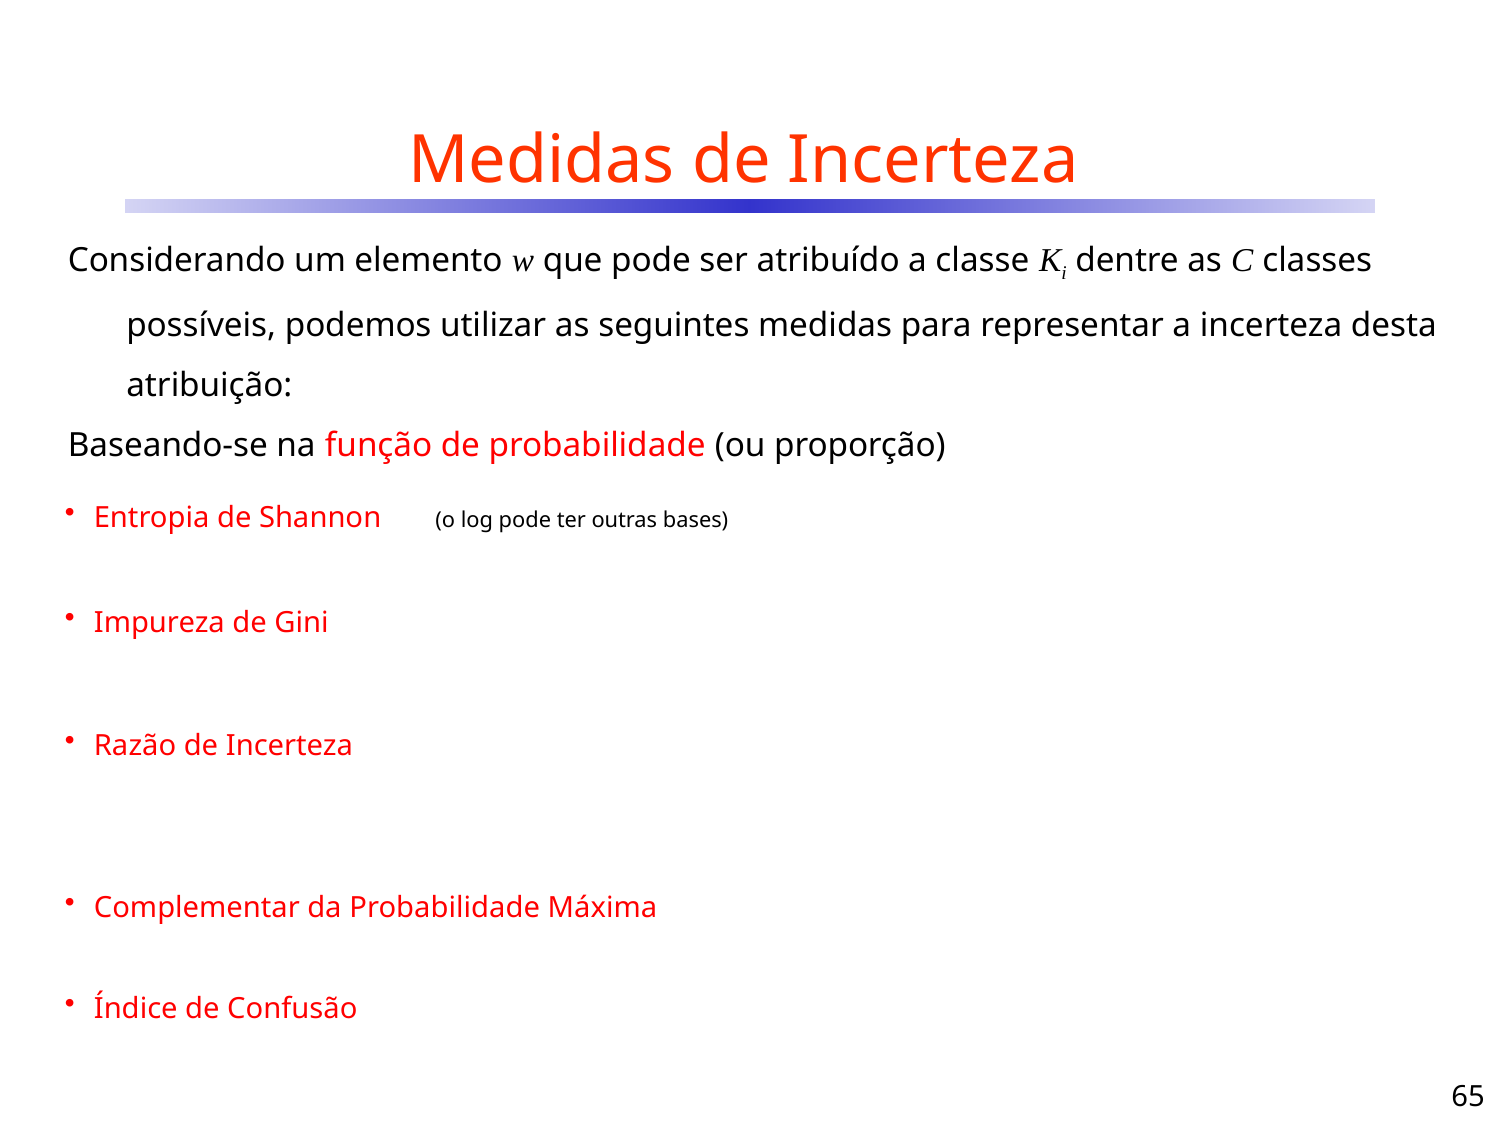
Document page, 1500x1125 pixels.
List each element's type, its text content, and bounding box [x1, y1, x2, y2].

slide_number 65 [1187, 1049, 1500, 1125]
title Medidas de Incerteza [49, 99, 1438, 213]
text_box Considerando um elemento w que pode ser atribuído a classe Ki dentre as C classes possíveis, podemos utilizar as seguintes medidas para representar a incerteza desta atribuição: Baseando-se na função de probabilidade (ou proporção) [53, 208, 1456, 471]
